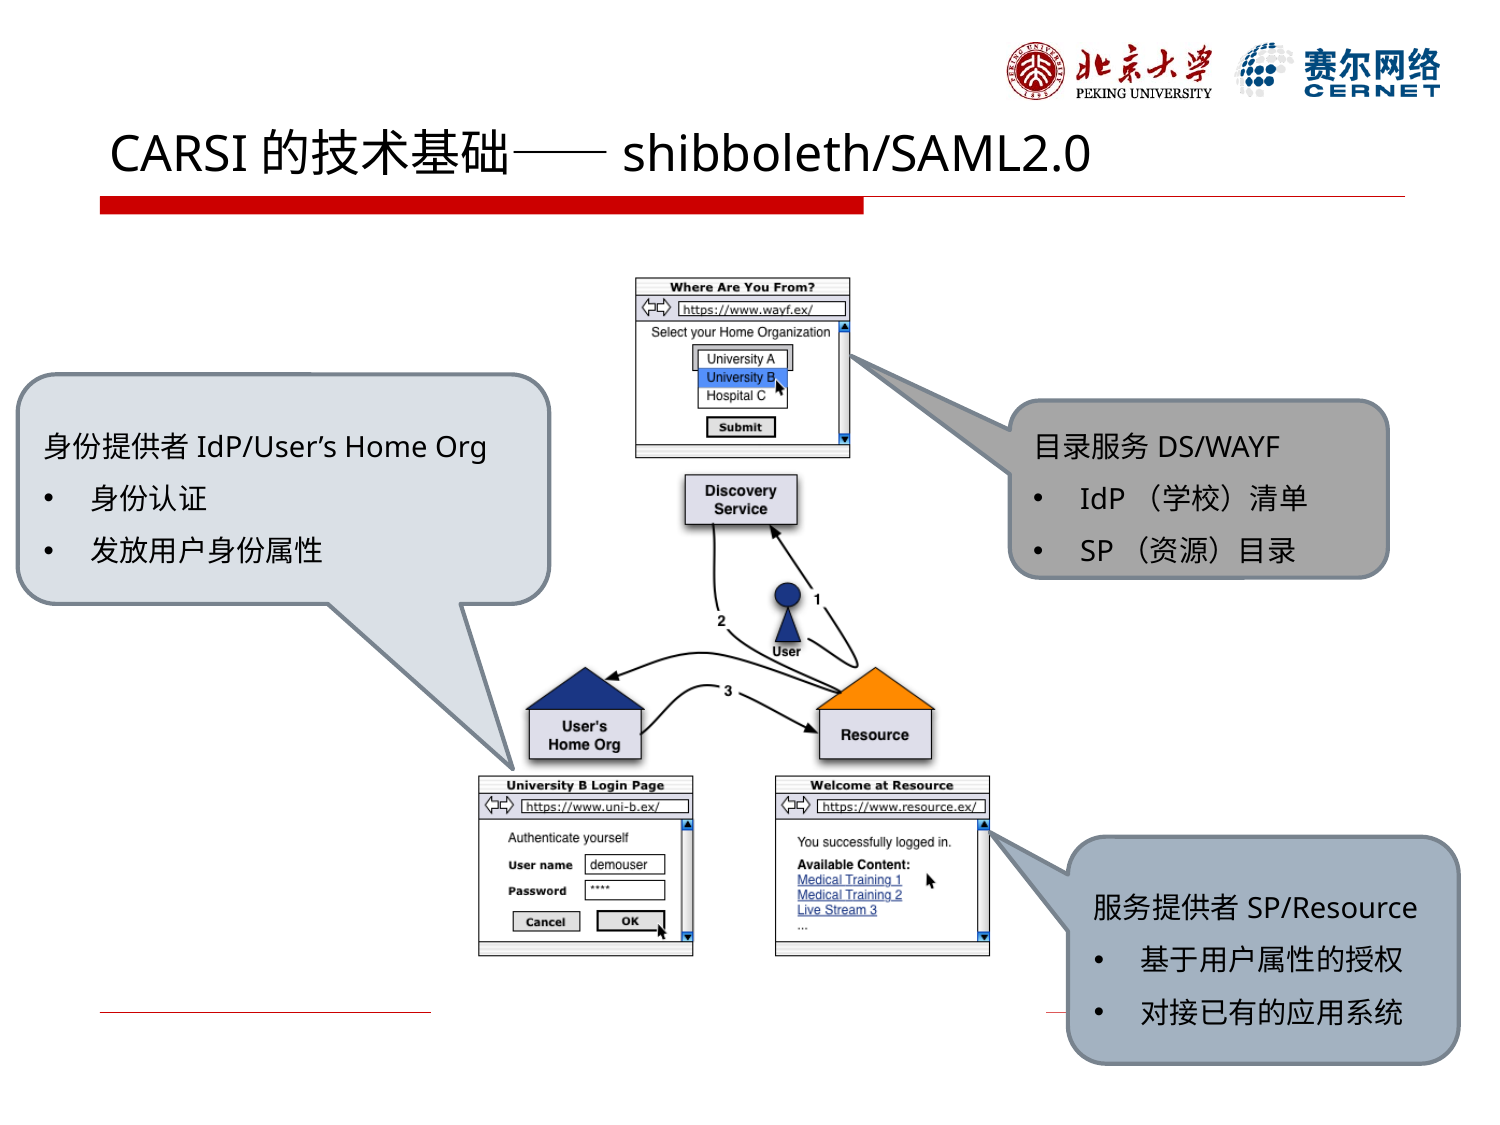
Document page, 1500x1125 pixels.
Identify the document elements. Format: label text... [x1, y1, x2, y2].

slide_number [1074, 1052, 1401, 1103]
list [430, 228, 1046, 1108]
text_box 身份提供者IdP/User’s Home Org 身份认证 发放用户身份属性 [15, 372, 425, 694]
title CARSI的技术基础——shibboleth/SAML2.0 [93, 15, 1407, 190]
text_box 服务提供者SP/Resource 基于用户属性的授权 对接已有的应用系统 [1049, 834, 1461, 1066]
text_box 目录服务DS/WAYF IdP（学校）清单 SP（资源）目录 [1049, 398, 1390, 580]
picture [1407, 42, 1440, 97]
